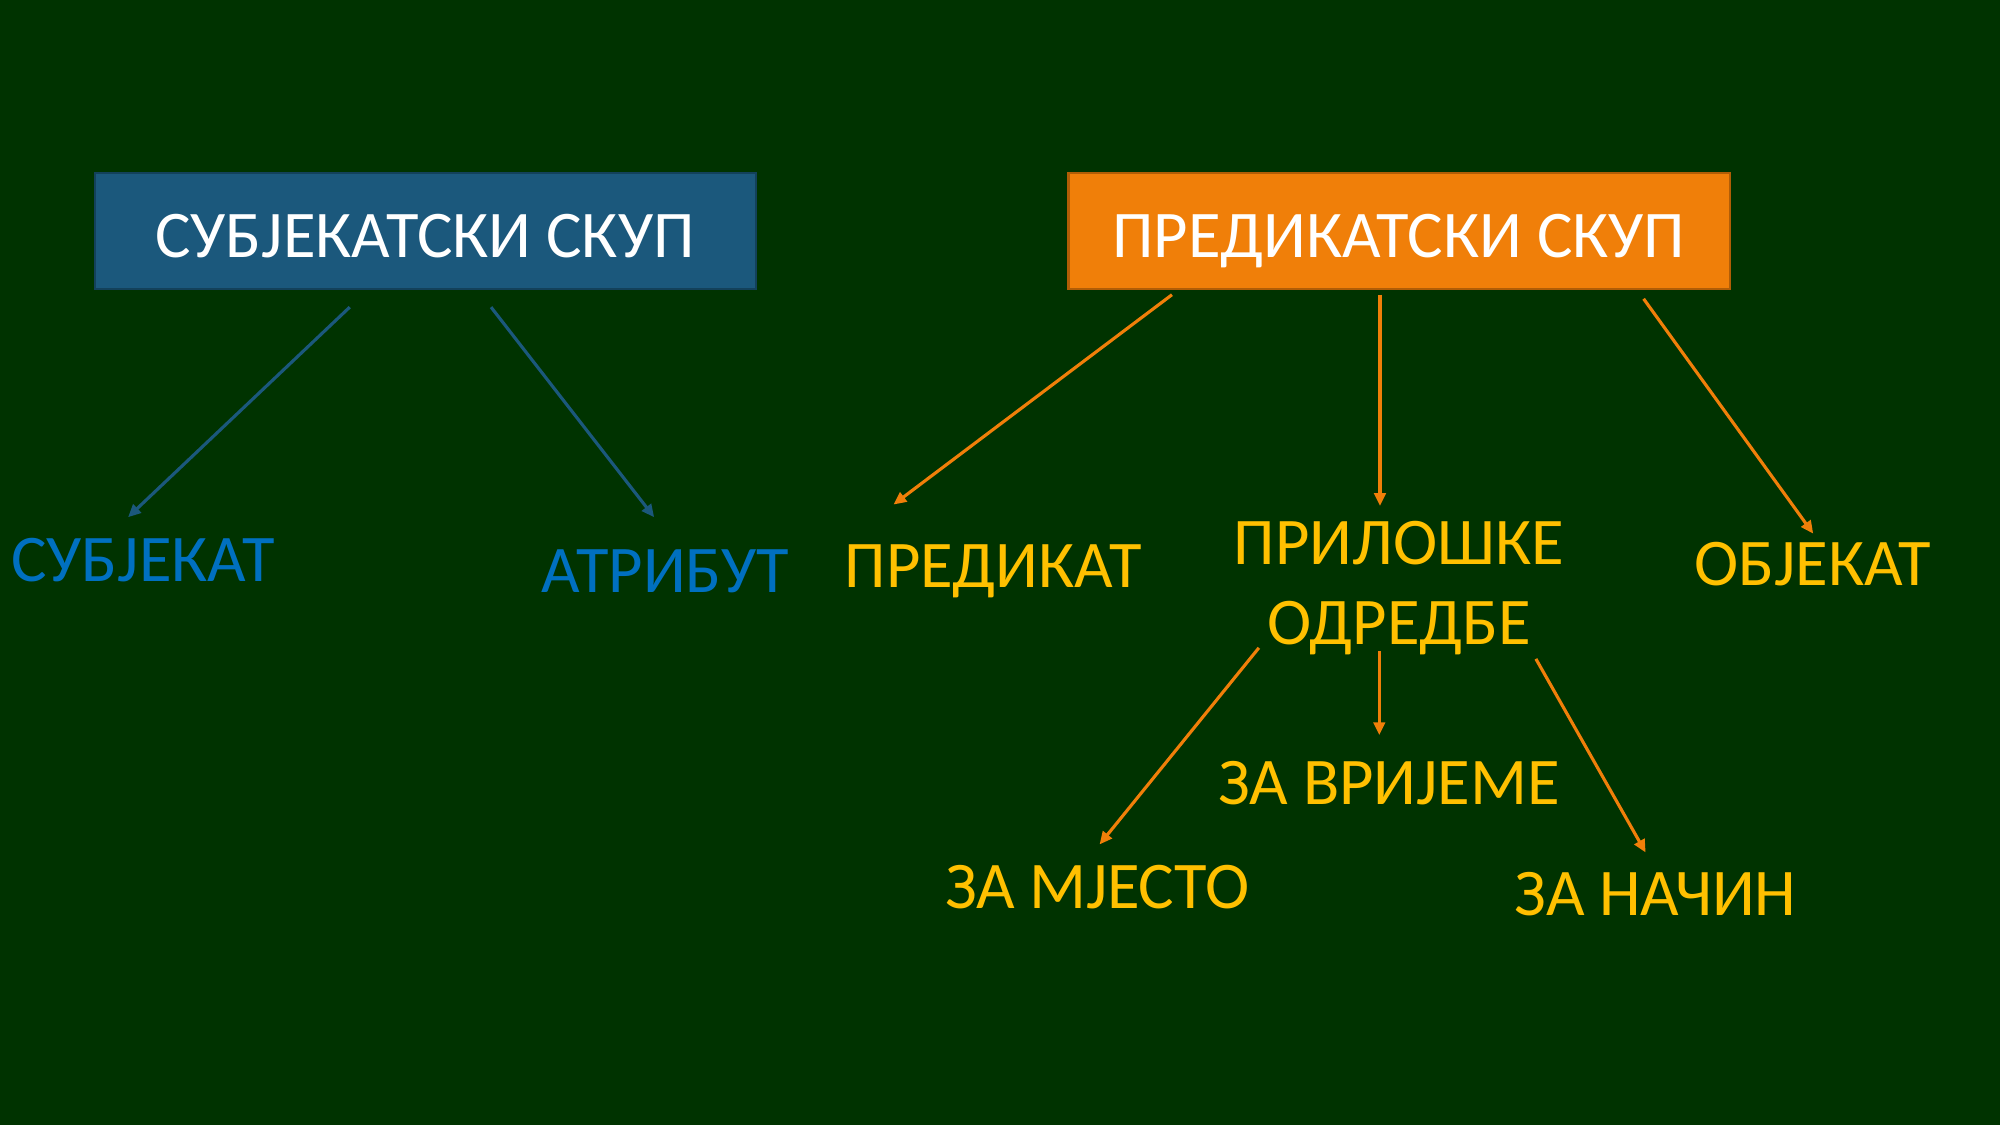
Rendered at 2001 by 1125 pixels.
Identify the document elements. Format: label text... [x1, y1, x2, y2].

text_box АТРИБУТ [425, 517, 906, 616]
text_box СУБЈЕКАТ [0, 505, 327, 604]
text_box ЗА МЈЕСТО [908, 840, 1286, 923]
text_box ЗА ВРИЈЕМЕ [1259, 736, 1535, 820]
text_box ЗА НАЧИН [1457, 847, 1854, 930]
text_box ПРИЛОШКЕ ОДРЕДБЕ [1201, 539, 1597, 616]
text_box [128, 307, 350, 517]
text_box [893, 294, 1172, 505]
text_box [491, 307, 654, 517]
text_box СУБЈЕКАТСКИ СКУП [94, 172, 757, 290]
text_box ПРЕДИКАТ [906, 519, 1172, 603]
text_box ОБЈЕКАТ [1615, 517, 2000, 600]
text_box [1643, 298, 1814, 534]
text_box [1535, 658, 1646, 853]
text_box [1099, 647, 1259, 845]
text_box ПРЕДИКАТСКИ СКУП [1067, 172, 1731, 290]
